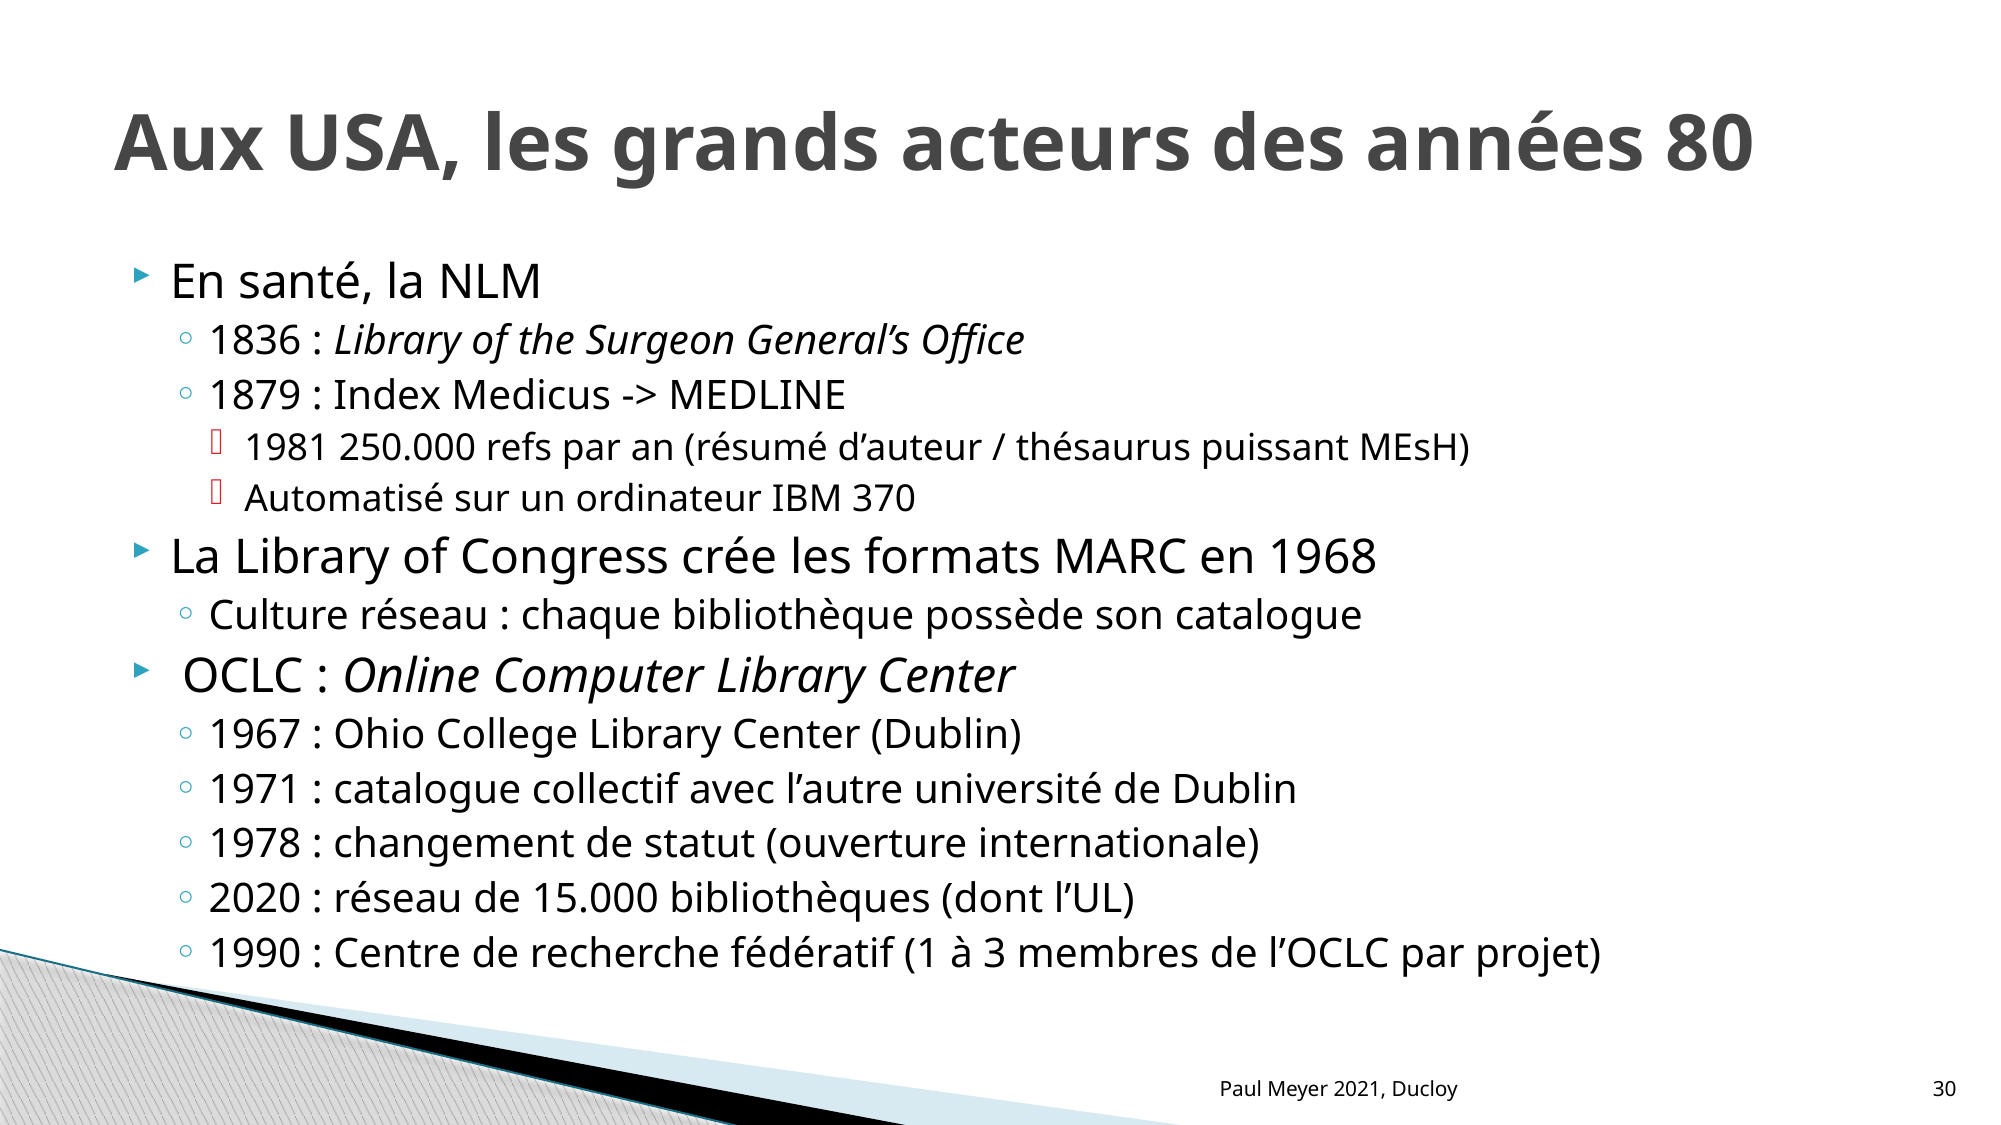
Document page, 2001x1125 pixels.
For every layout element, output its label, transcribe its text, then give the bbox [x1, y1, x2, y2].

list En santé, la NLM 1836 : Library of the Surgeon General’s Office 1879 : Index Medicus -> MEDLINE 1981 250.000 refs par an (résumé d’auteur / thésaurus puissant MEsH) Automatisé sur un ordinateur IBM 370 La Library of Congress crée les formats MARC en 1968 Culture réseau : chaque bibliothèque possède son catalogue OCLC : Online Computer Library Center 1967 : Ohio College Library Center (Dublin) 1971 : catalogue collectif avec l’autre université de Dublin 1978 : changement de statut (ouverture internationale) 2020 : réseau de 15.000 bibliothèques (dont l’UL) 1990 : Centre de recherche fédératif (1 à 3 membres de l’OCLC par projet) [99, 242, 1900, 986]
title Aux USA, les grands acteurs des années 80 [99, 45, 1900, 233]
footer Paul Meyer 2021, Ducloy [957, 1051, 1473, 1112]
slide_number 30 [1891, 1051, 1972, 1112]
